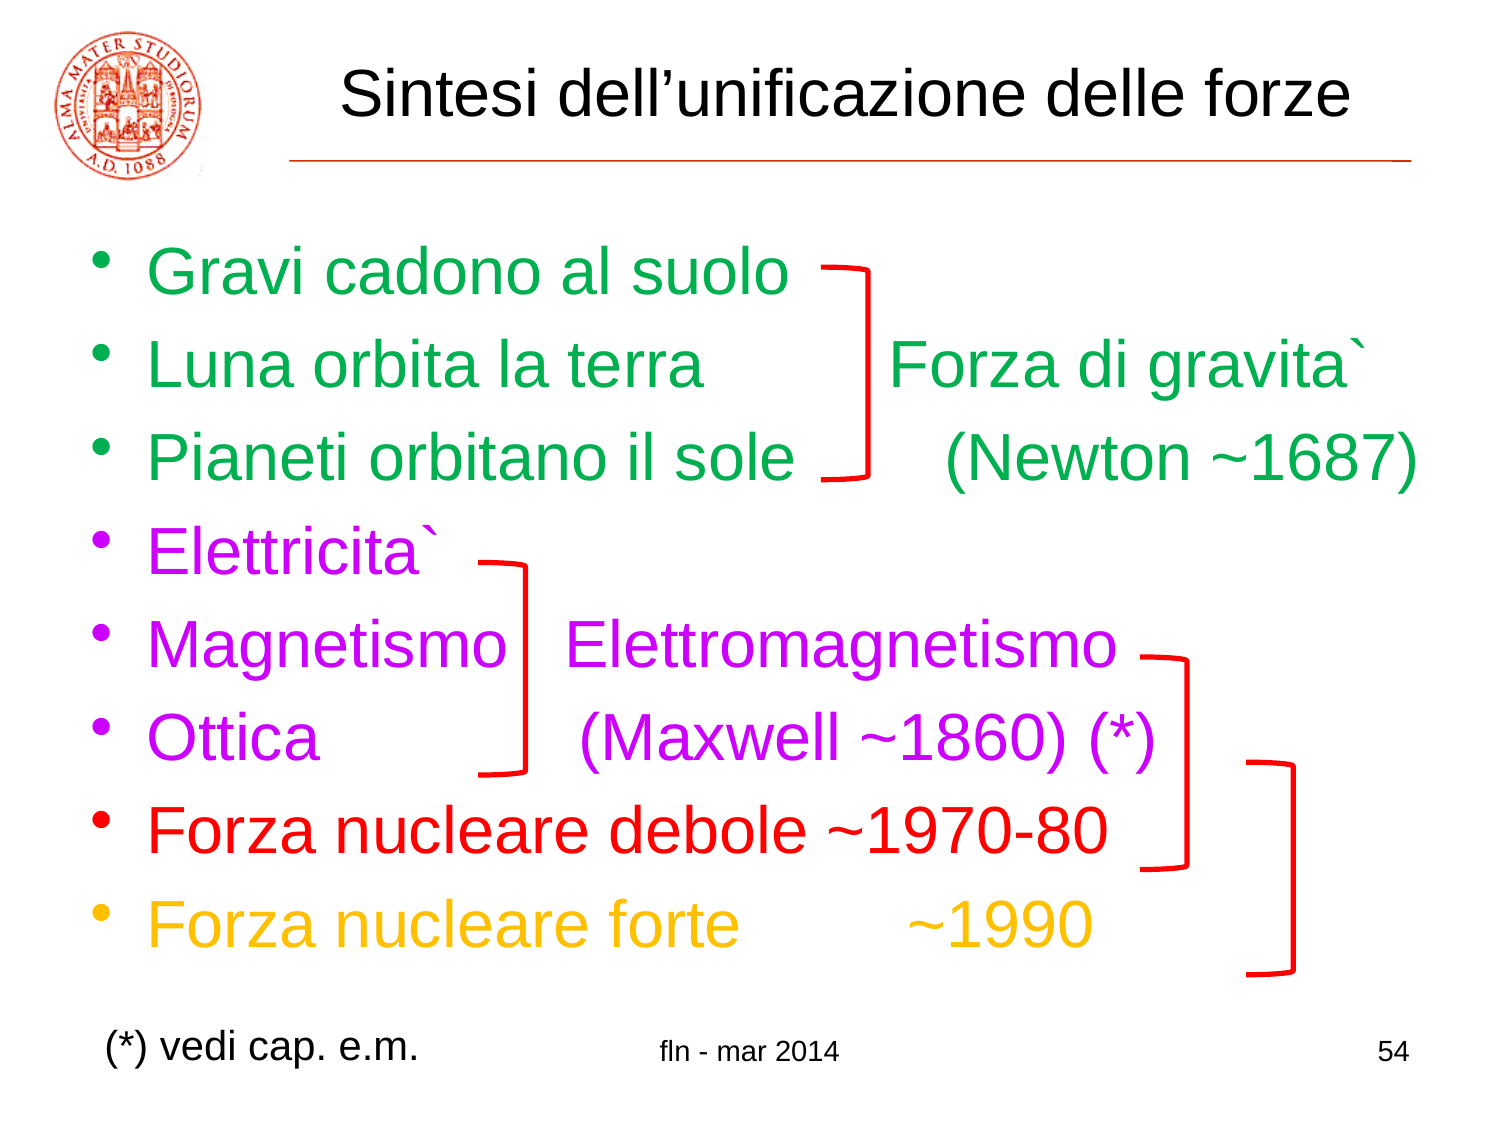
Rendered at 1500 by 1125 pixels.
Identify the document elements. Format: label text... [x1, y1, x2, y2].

picture [53, 30, 203, 199]
slide_number 54 [1074, 1024, 1425, 1103]
list Gravi cadono al suolo Luna orbita la terra Forza di gravita` Pianeti orbitano il sole (Newton ~1687) Elettricita` Magnetismo Elettromagnetismo Ottica (Maxwell ~1860) (*) Forza nucleare debole ~1970-80 Forza nucleare forte ~1990 [75, 220, 1483, 1005]
text_box [820, 266, 869, 481]
text_box [1139, 656, 1188, 871]
text_box (*) vedi cap. e.m. [89, 1011, 435, 1077]
footer fln - mar 2014 [512, 1024, 988, 1103]
title Sintesi dell’unificazione delle forze [277, 42, 1415, 137]
text_box [1246, 761, 1295, 976]
text_box [478, 561, 527, 776]
